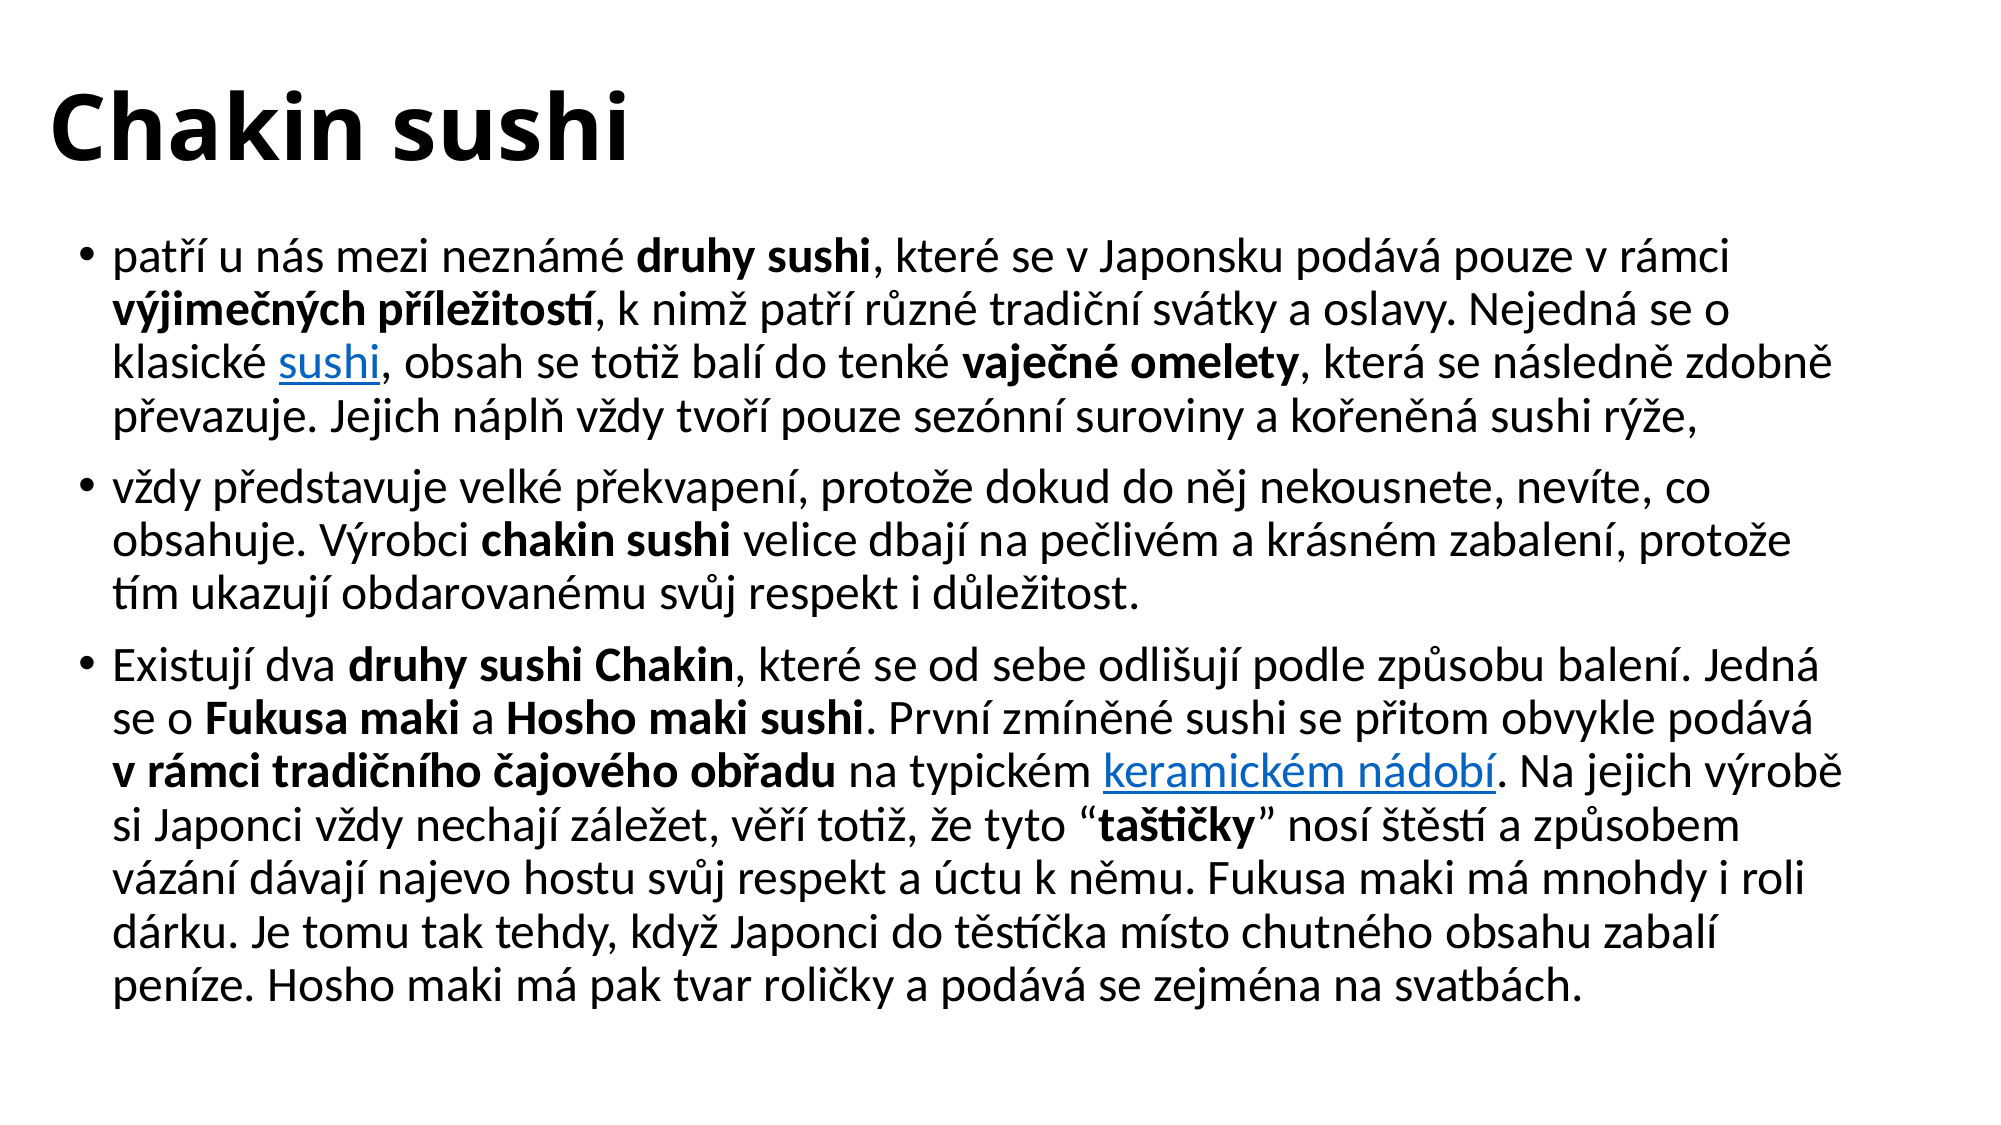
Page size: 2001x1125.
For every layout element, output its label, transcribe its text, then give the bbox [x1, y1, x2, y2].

title Chakin sushi [33, 21, 1759, 240]
list patří u nás mezi neznámé druhy sushi, které se v Japonsku podává pouze v rámci výjimečných příležitostí, k nimž patří různé tradiční svátky a oslavy. Nejedná se o klasické sushi, obsah se totiž balí do tenké vaječné omelety, která se následně zdobně převazuje. Jejich náplň vždy tvoří pouze sezónní suroviny a kořeněná sushi rýže, vždy představuje velké překvapení, protože dokud do něj nekousnete, nevíte, co obsahuje. Výrobci chakin sushi velice dbají na pečlivém a krásném zabalení, protože tím ukazují obdarovanému svůj respekt i důležitost. Existují dva druhy sushi Chakin, které se od sebe odlišují podle způsobu balení. Jedná se o Fukusa maki a Hosho maki sushi. První zmíněné sushi se přitom obvykle podává v rámci tradičního čajového obřadu na typickém keramickém nádobí. Na jejich výrobě si Japonci vždy nechají záležet, věří totiž, že tyto “taštičky” nosí štěstí a způsobem vázání dávají najevo hostu svůj respekt a úctu k němu. Fukusa maki má mnohdy i roli dárku. Je tomu tak tehdy, když Japonci do těstíčka místo chutného obsahu zabalí peníze. Hosho maki má pak tvar roličky a podává se zejména na svatbách. [63, 221, 1863, 1125]
